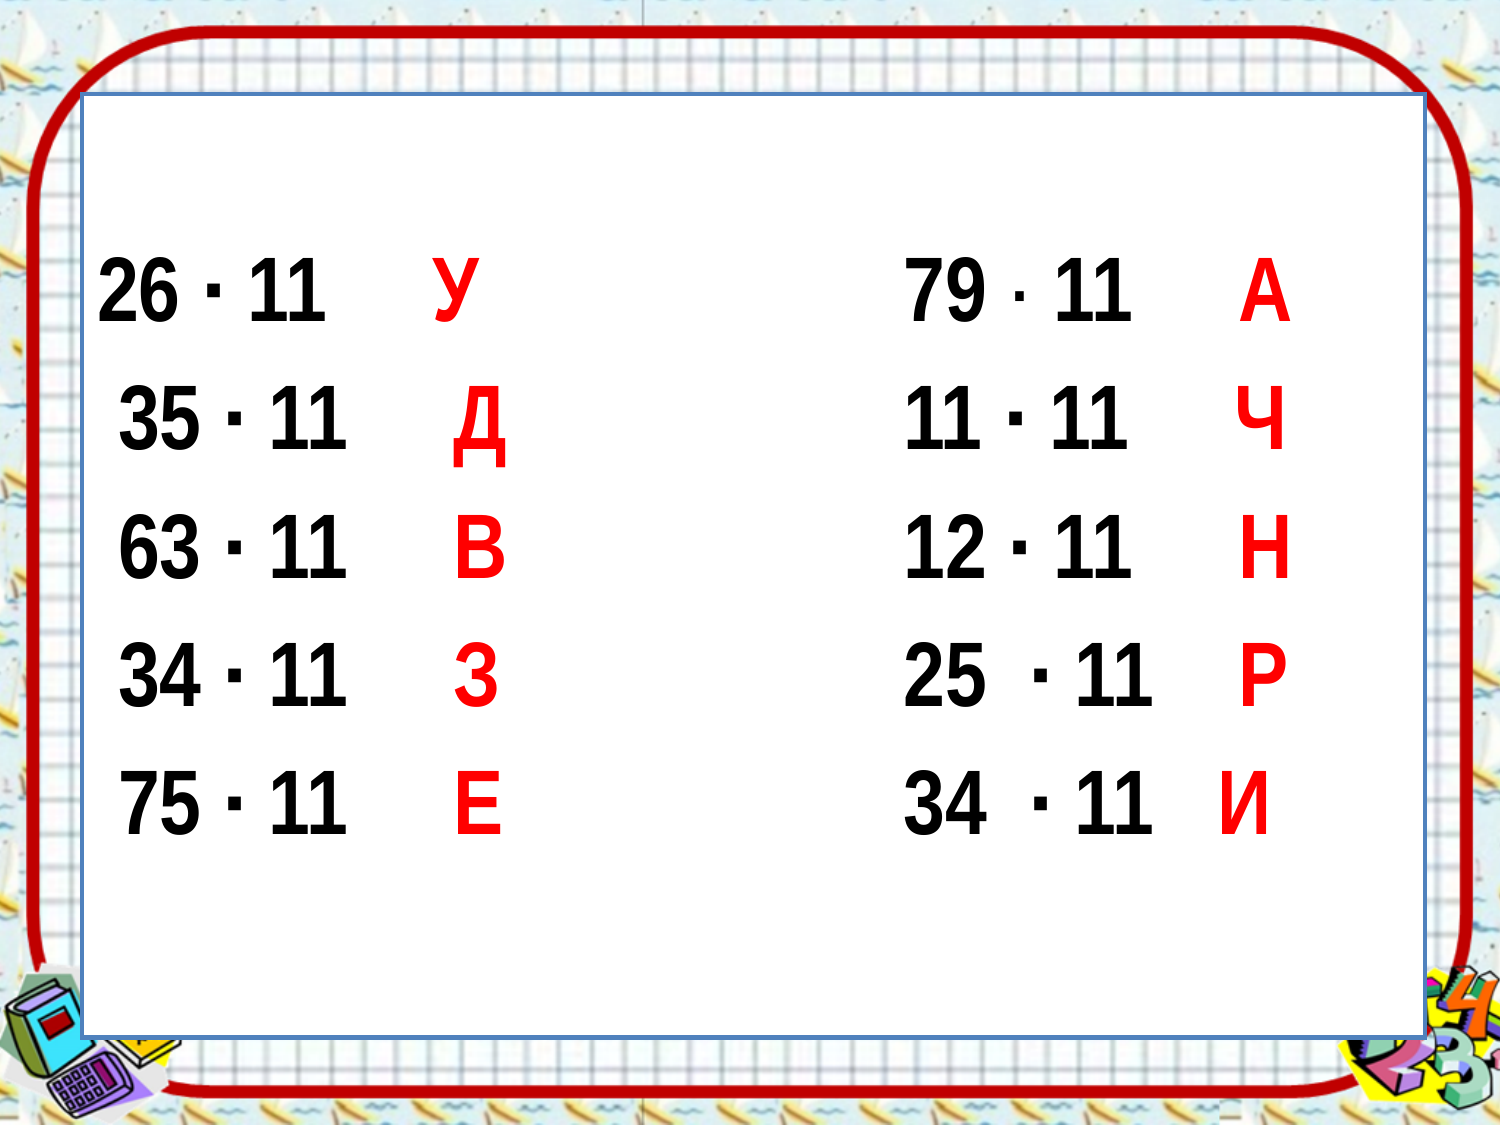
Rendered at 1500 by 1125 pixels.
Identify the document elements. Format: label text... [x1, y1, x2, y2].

picture [0, 0, 1500, 1125]
list 26 ∙ 11 У 79 ∙ 11 А 35 ∙ 11 Д 11 ∙ 11 Ч 63 ∙ 11 В 12 ∙ 11 Н 34 ∙ 11 З 25 ∙ 11 Р 75 ∙ 11 Е 34 ∙ 11 И [80, 92, 1427, 1040]
